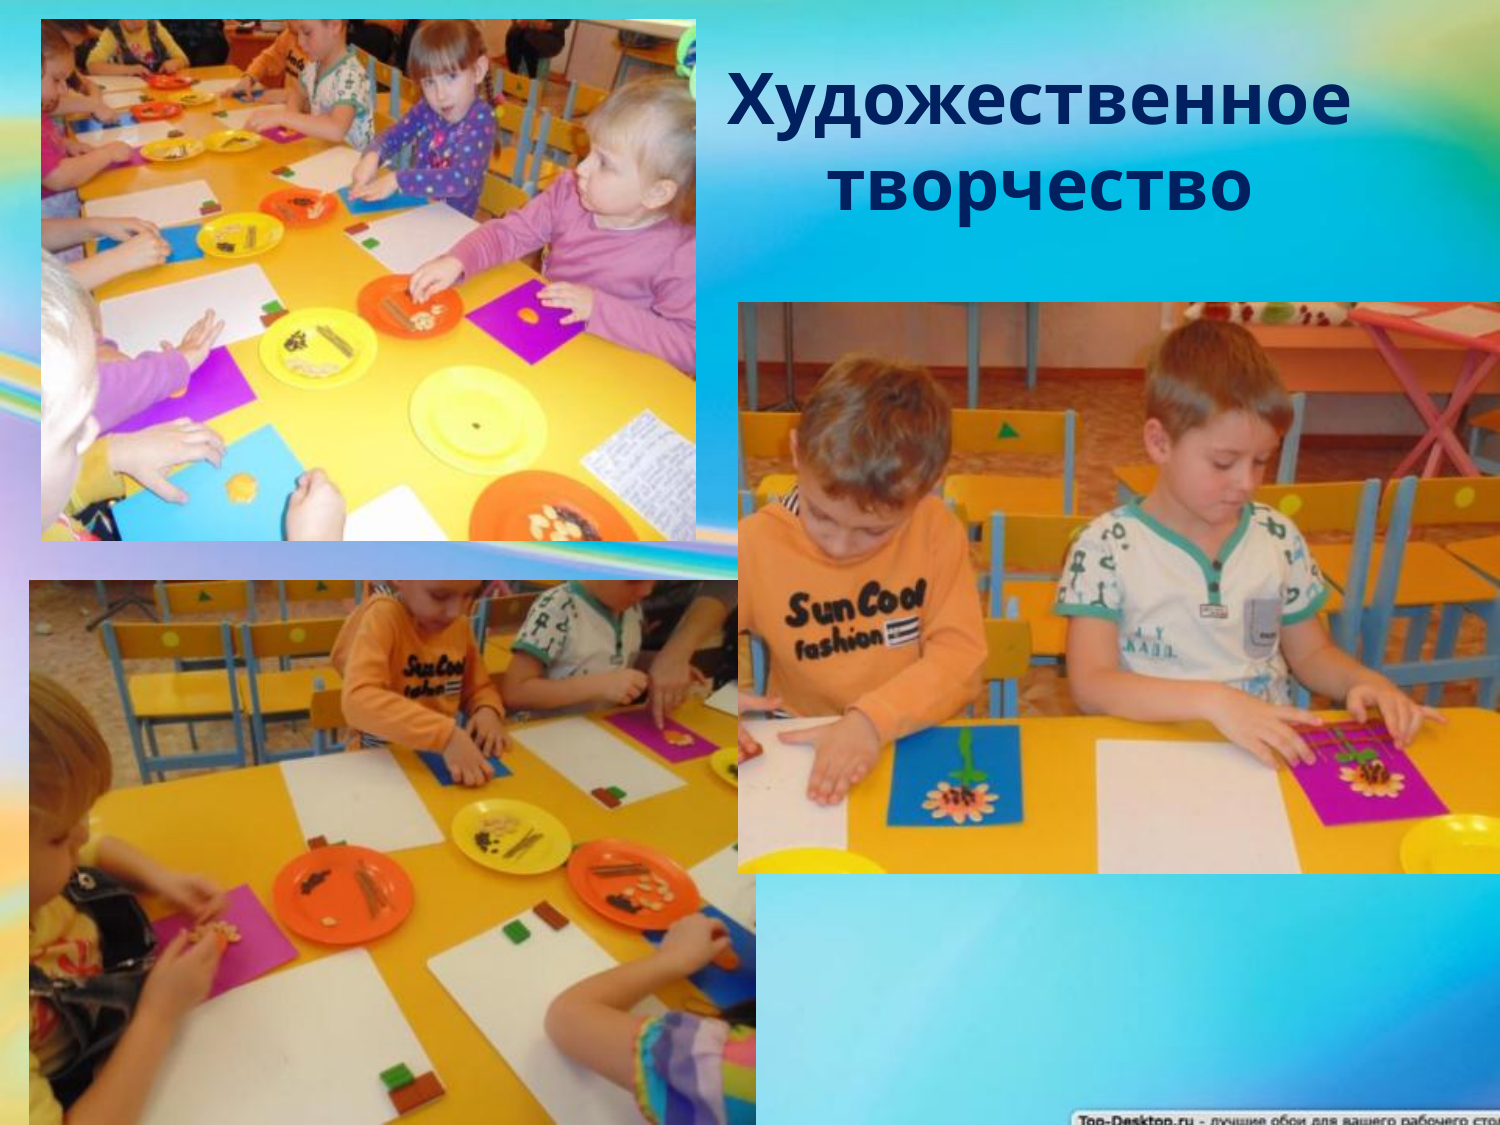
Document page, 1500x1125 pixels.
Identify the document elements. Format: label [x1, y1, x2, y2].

picture [0, 0, 1500, 1125]
list [41, 18, 696, 542]
